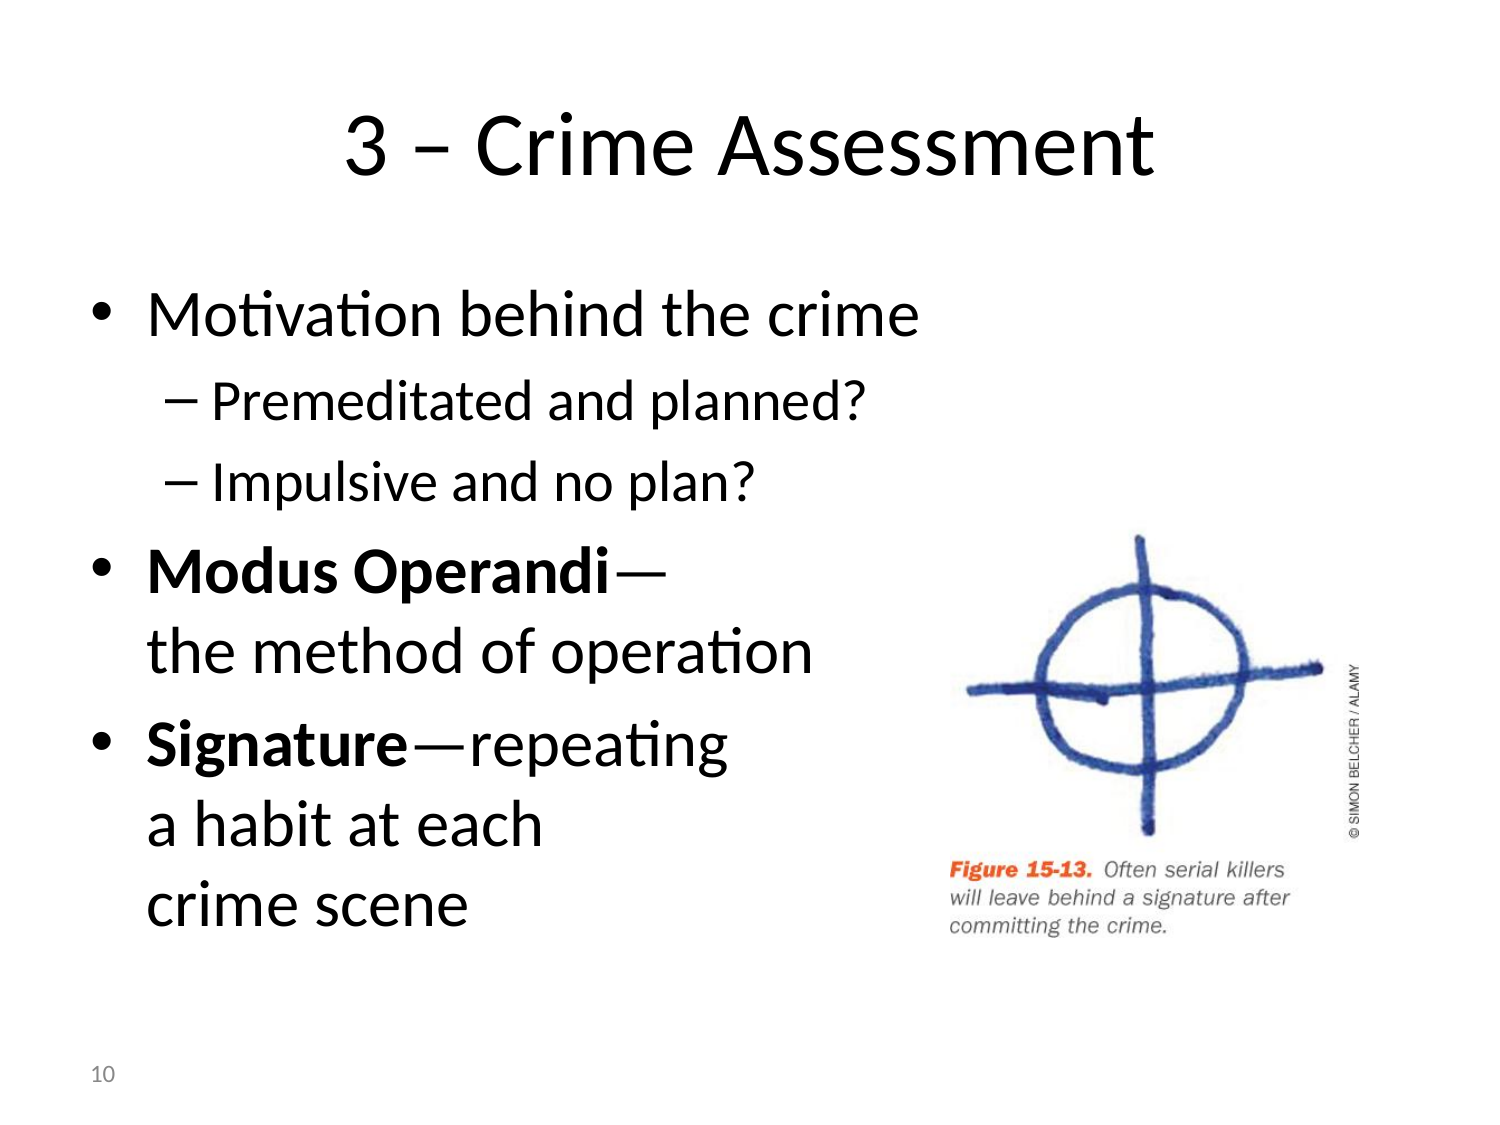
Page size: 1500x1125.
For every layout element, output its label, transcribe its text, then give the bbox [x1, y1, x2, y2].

picture [949, 512, 1359, 938]
title 3 – Crime Assessment [75, 45, 1425, 233]
slide_number 10 [75, 1042, 425, 1103]
list Motivation behind the crime Premeditated and planned? Impulsive and no plan? Modus Operandi— the method of operation Signature—repeating a habit at each crime scene [75, 262, 1425, 1005]
